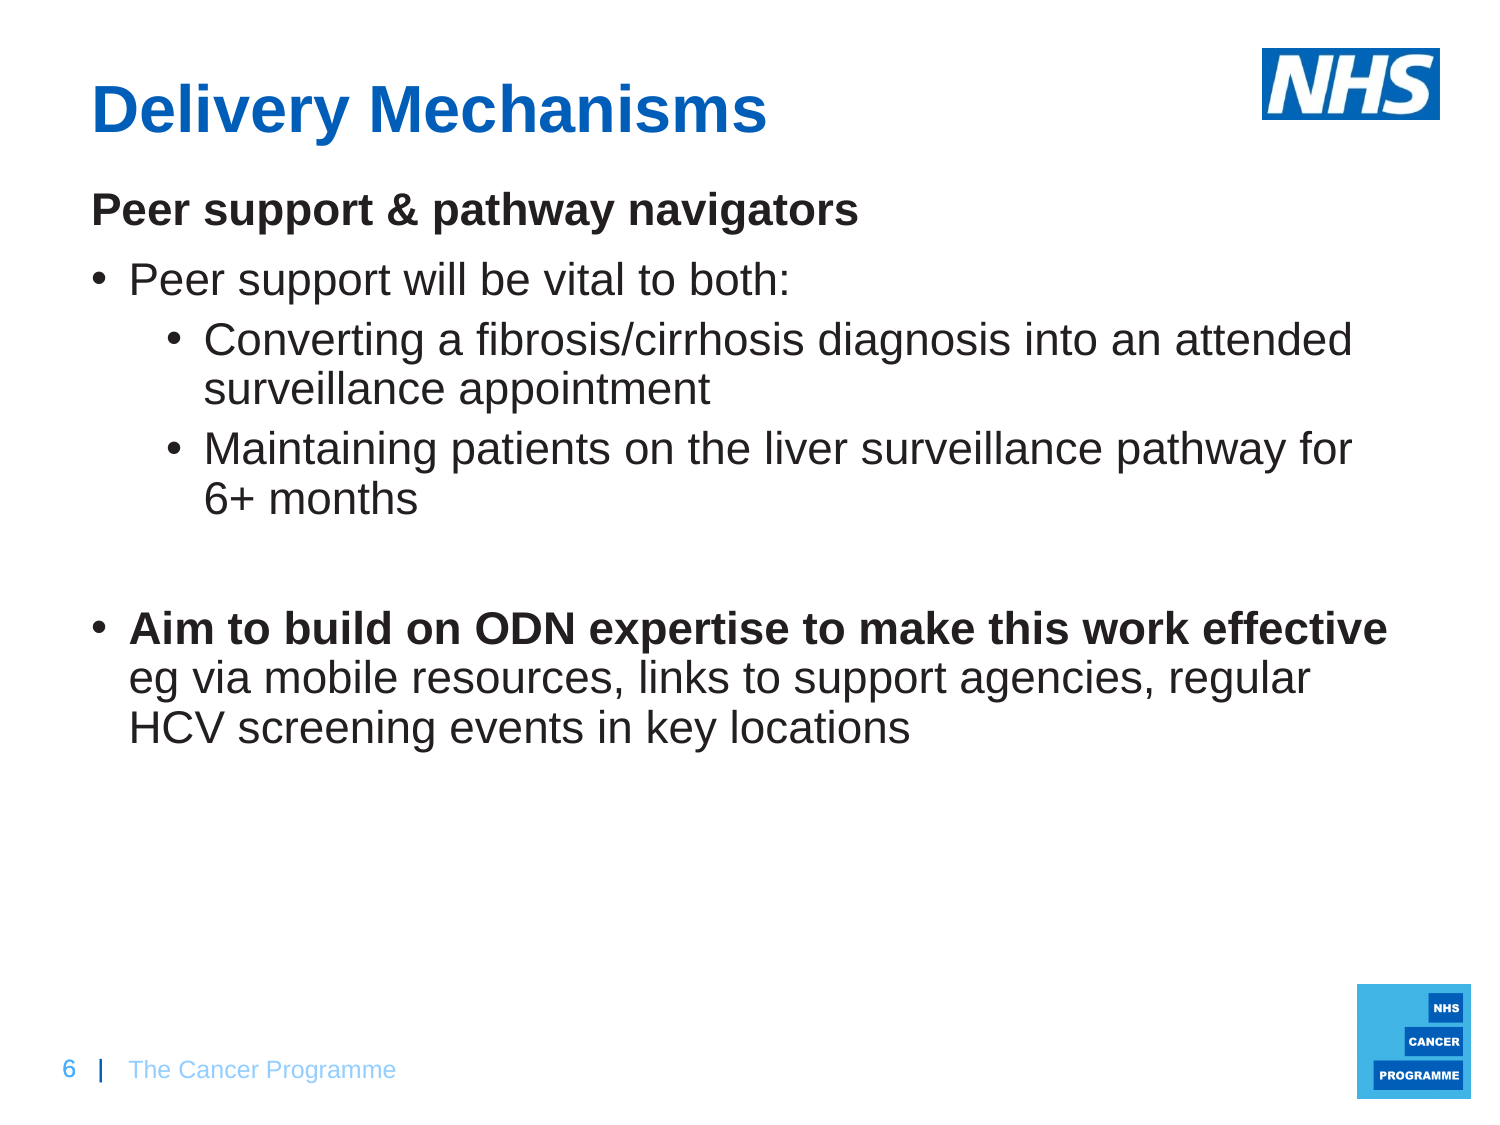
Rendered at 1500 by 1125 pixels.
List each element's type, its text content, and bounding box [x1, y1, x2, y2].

footer The Cancer Programme [113, 1038, 1053, 1099]
title Delivery Mechanisms [76, 67, 1154, 168]
picture [1357, 984, 1471, 1099]
picture [1262, 48, 1440, 120]
list Peer support & pathway navigators Peer support will be vital to both: Converting a fibrosis/cirrhosis diagnosis into an attended surveillance appointment Maintaining patients on the liver surveillance pathway for 6+ months Aim to build on ODN expertise to make this work effective eg via mobile resources, links to support agencies, regular HCV screening events in key locations [76, 178, 1417, 547]
